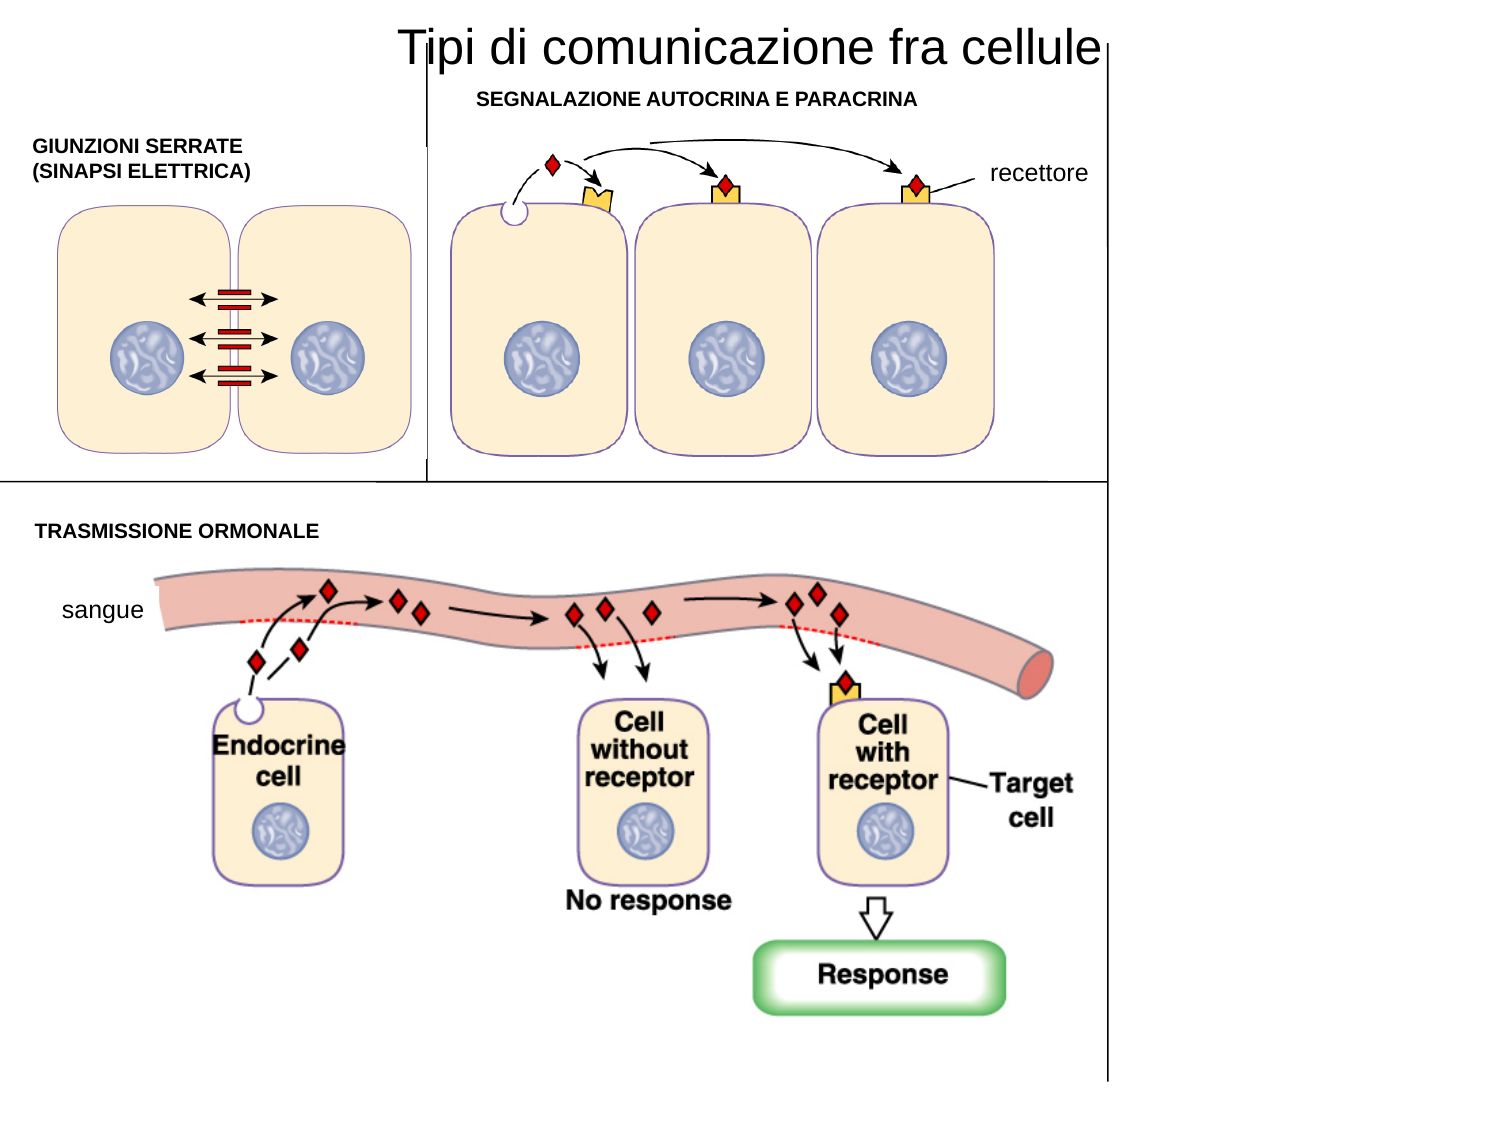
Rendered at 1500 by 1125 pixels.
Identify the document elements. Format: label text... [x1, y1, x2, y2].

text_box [438, 75, 1105, 471]
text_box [11, 125, 427, 459]
text_box Tipi di comunicazione fra cellule [17, 7, 1483, 82]
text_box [17, 504, 1085, 1036]
